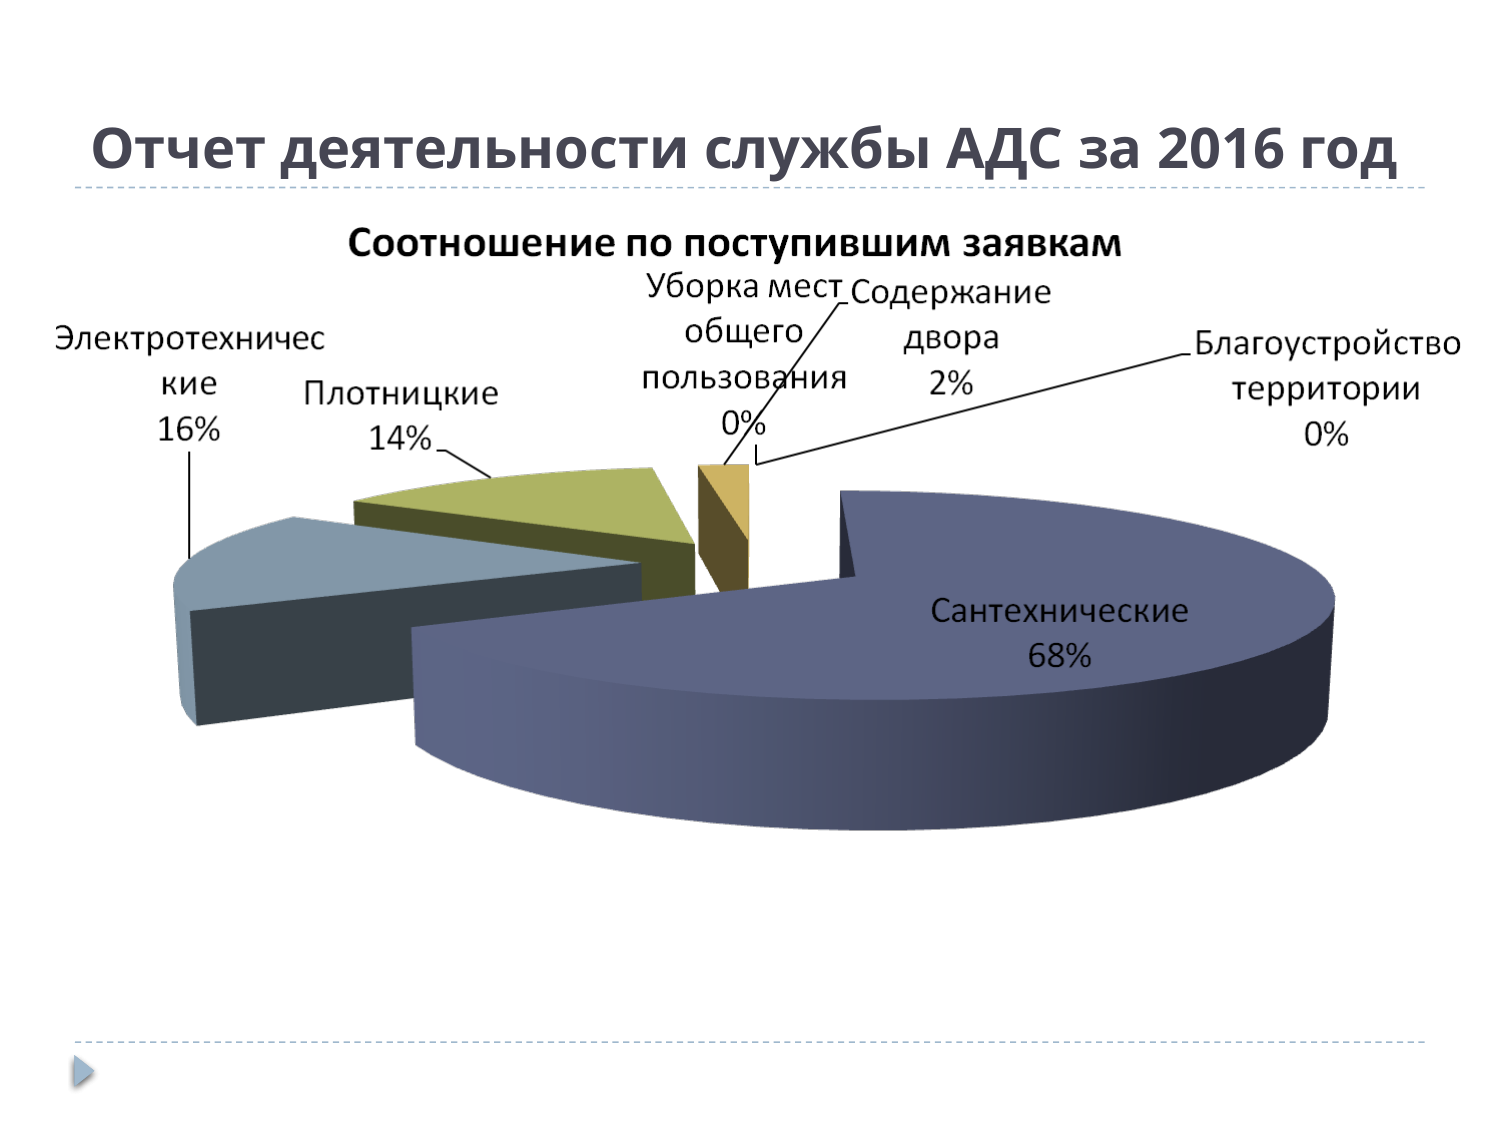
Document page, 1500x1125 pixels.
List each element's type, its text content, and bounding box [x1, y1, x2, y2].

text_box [38, 202, 1474, 1099]
title Отчет деятельности службы АДС за 2016 год [74, 37, 1426, 188]
